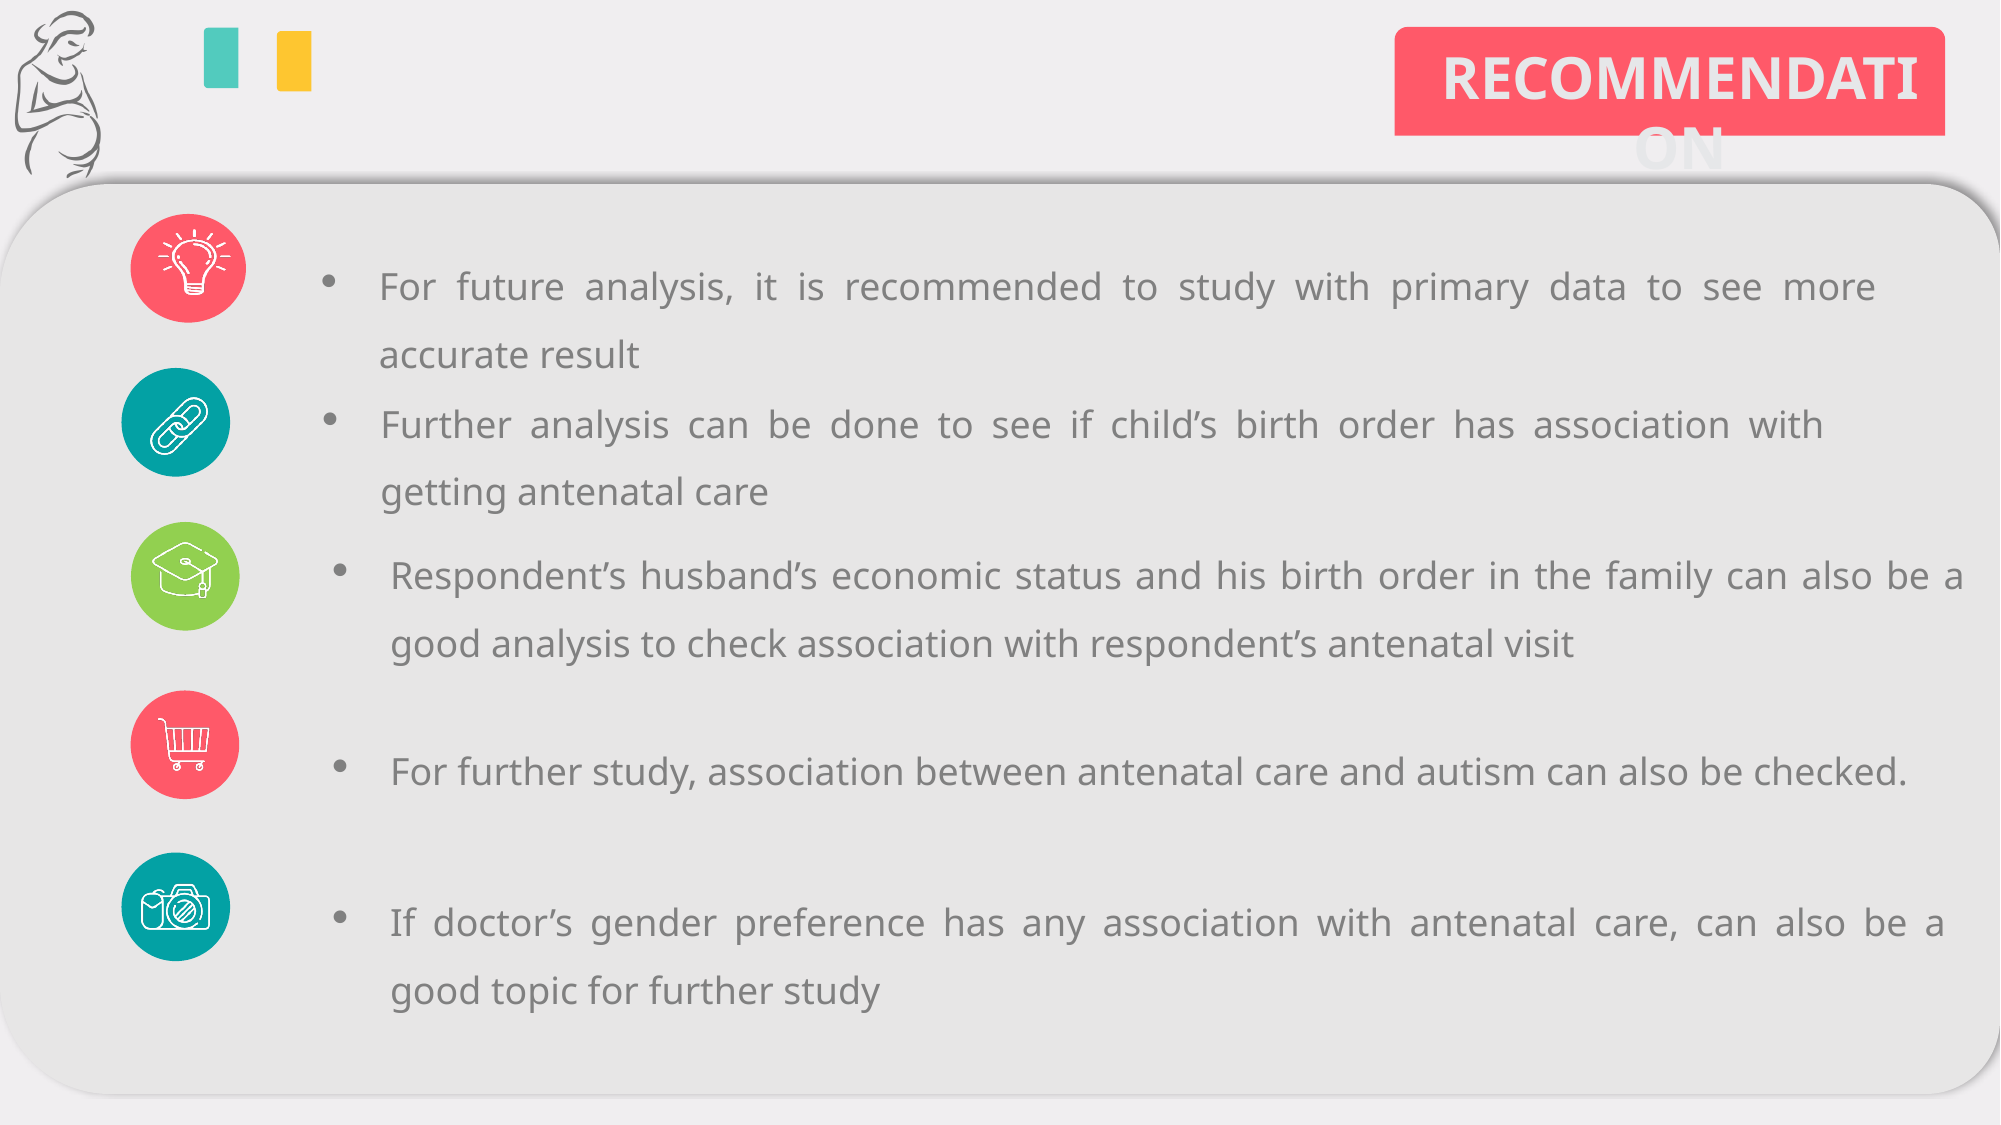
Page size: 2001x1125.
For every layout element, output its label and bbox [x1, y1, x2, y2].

text_box [0, 183, 2000, 1096]
text_box [121, 367, 1841, 516]
picture [0, 0, 152, 189]
text_box [121, 852, 1962, 1014]
text_box [130, 521, 1981, 667]
text_box [130, 690, 1937, 800]
text_box [130, 213, 1893, 323]
text_box [1394, 26, 1946, 136]
text_box [202, 26, 240, 90]
text_box [275, 29, 313, 93]
